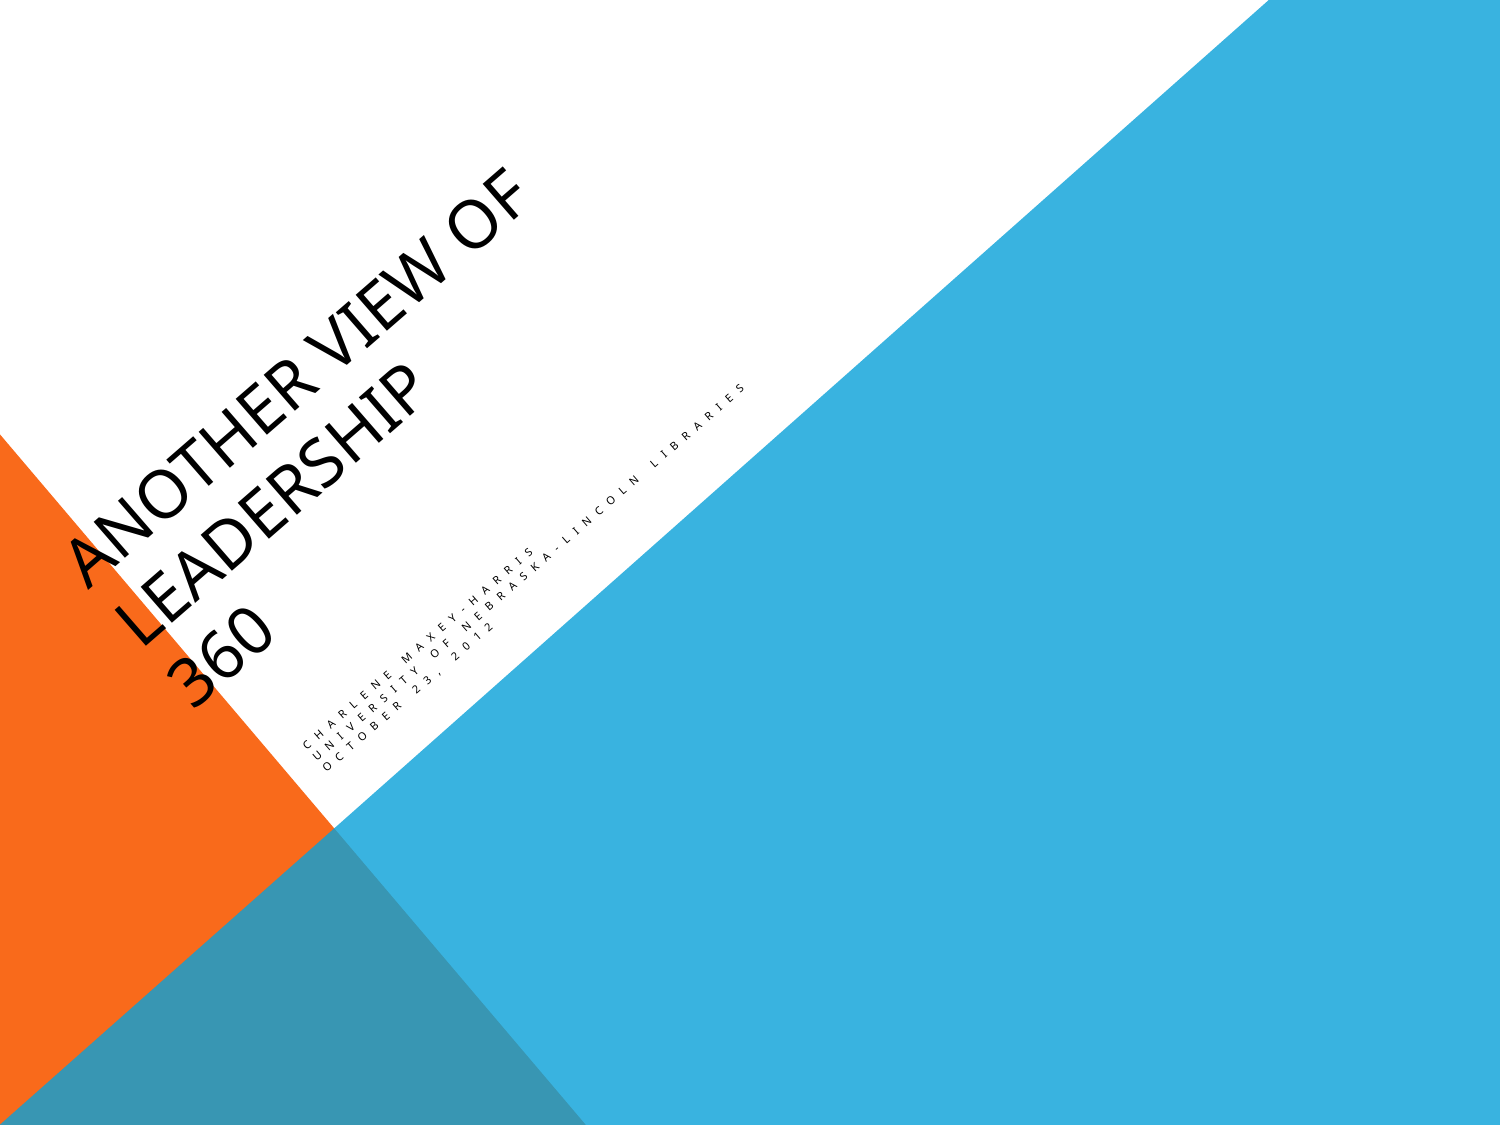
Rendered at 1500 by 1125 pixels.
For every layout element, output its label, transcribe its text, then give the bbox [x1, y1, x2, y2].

subtitle Charlene Maxey-Harris University of Nebraska-Lincoln Libraries October 23, 2012 [287, 50, 1129, 792]
title Another view of Leadership 360 [62, 0, 892, 732]
